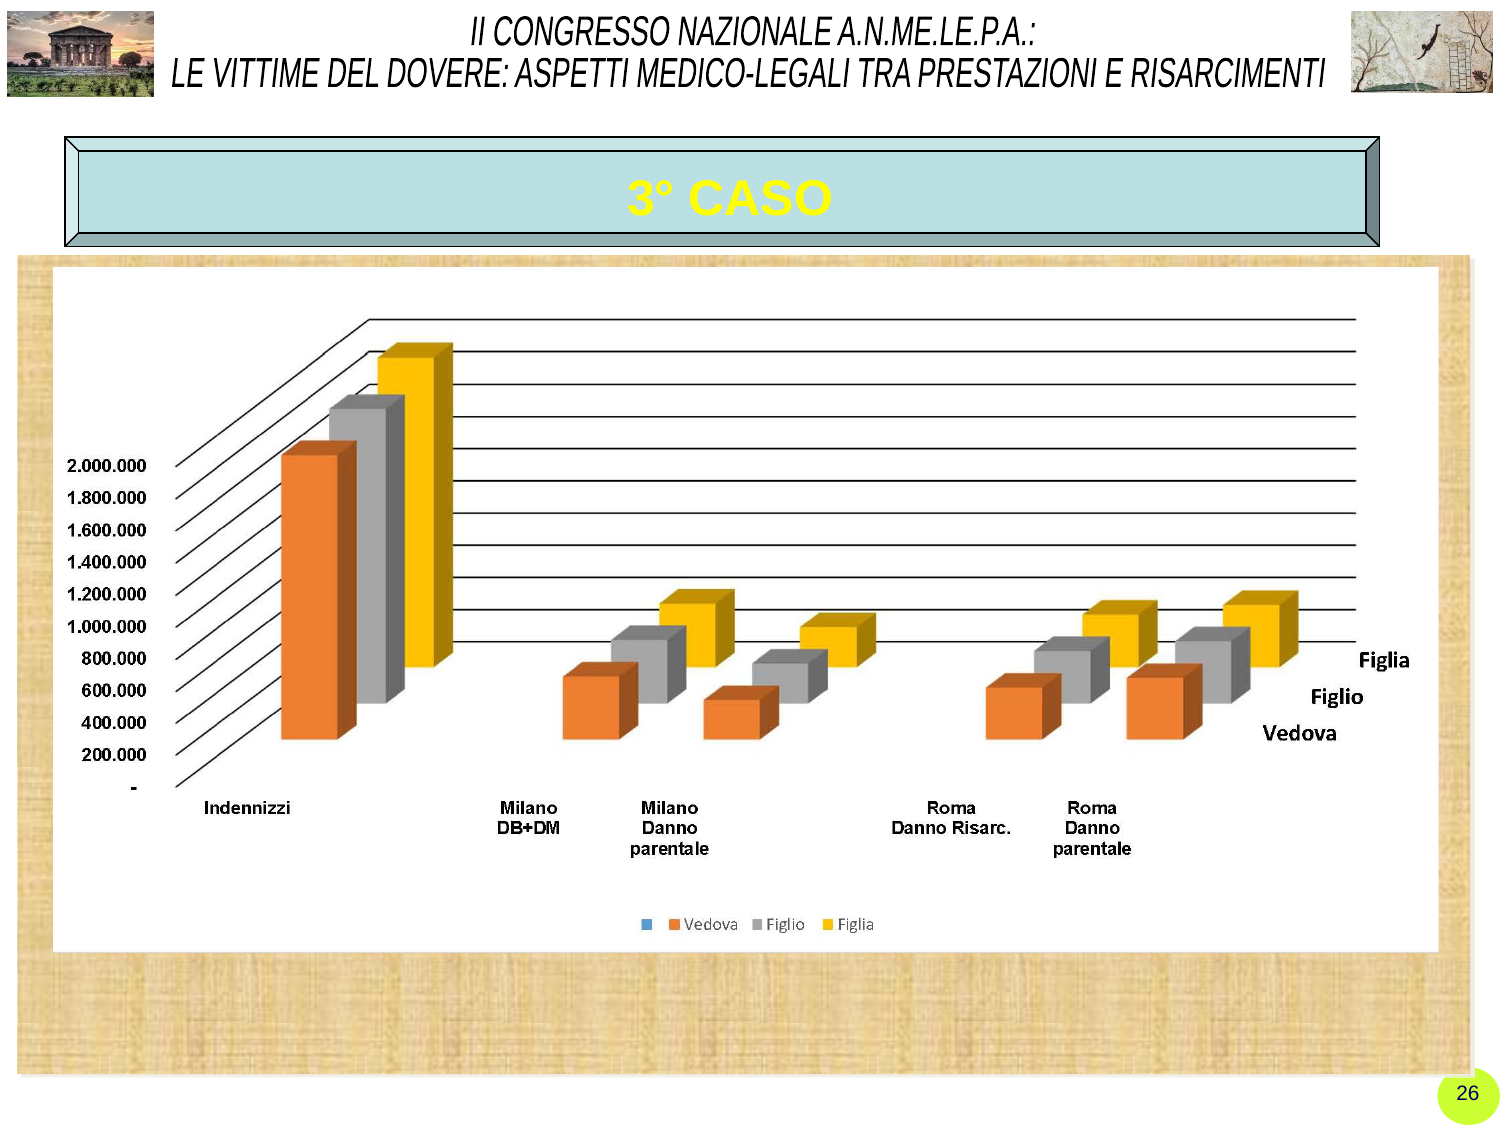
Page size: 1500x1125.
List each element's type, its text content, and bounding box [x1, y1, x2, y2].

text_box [6, 10, 1494, 98]
text_box 26 [1440, 1073, 1495, 1115]
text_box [64, 136, 1388, 247]
text_box [17, 255, 1471, 1074]
picture [52, 266, 1439, 953]
text_box [1475, 1067, 1488, 1073]
text_box [1445, 1115, 1493, 1125]
text_box [1495, 1080, 1500, 1112]
